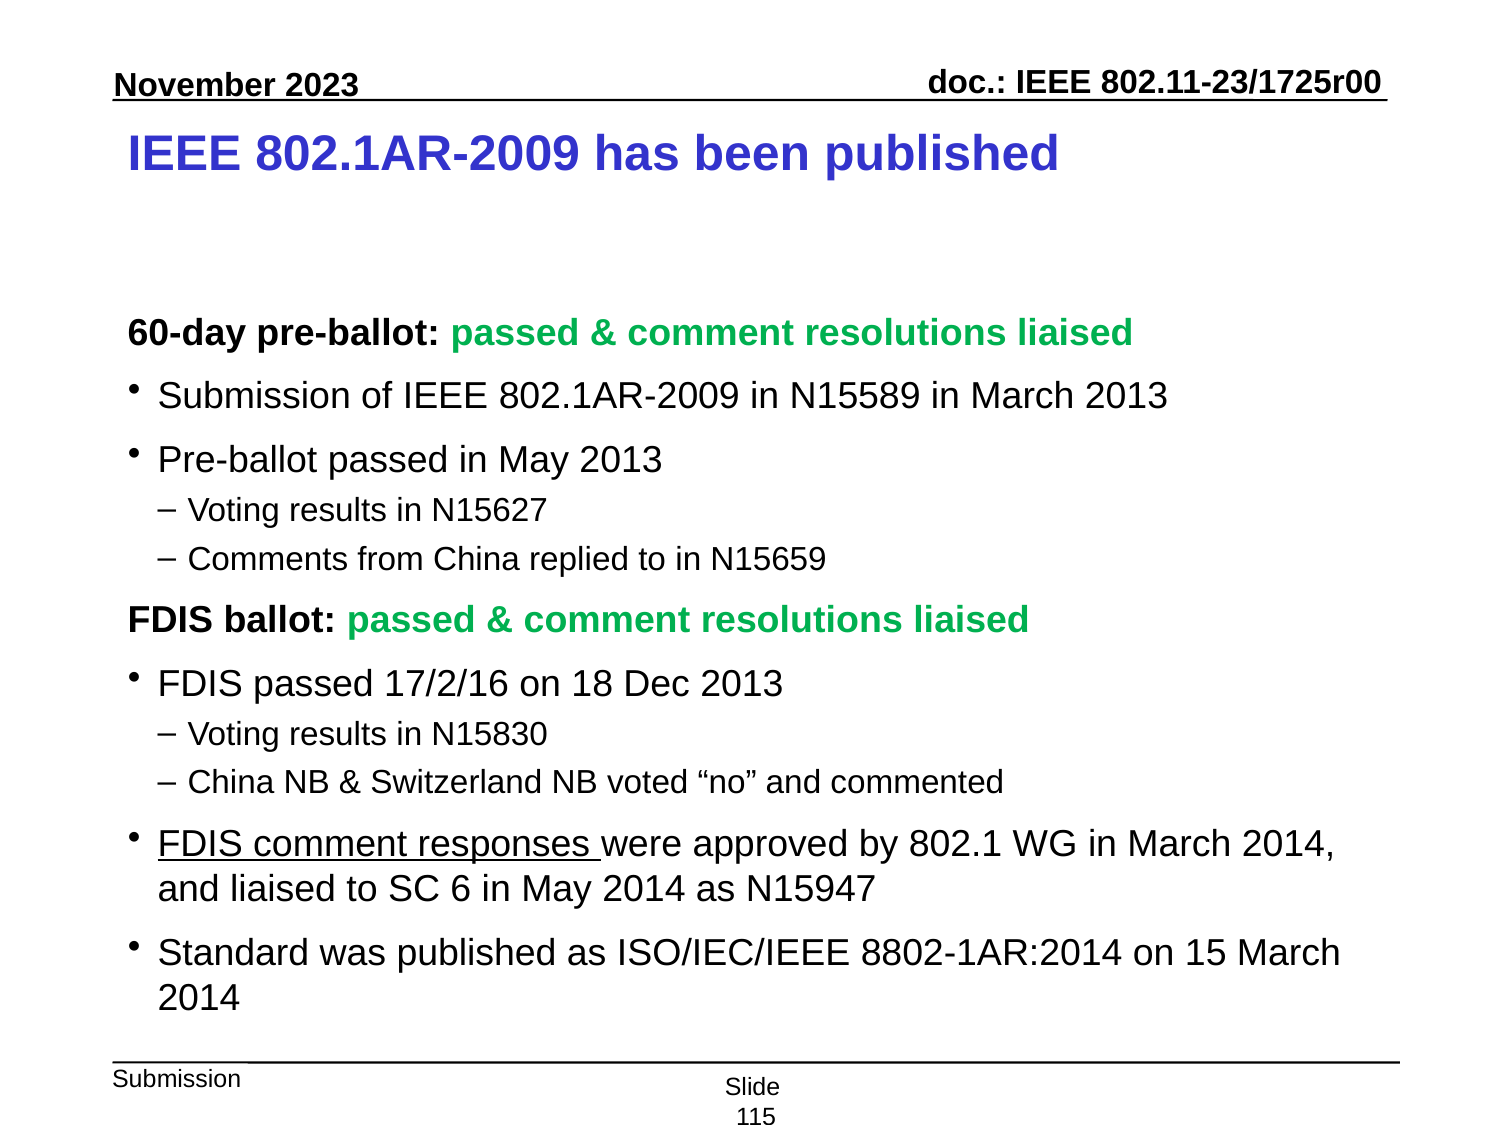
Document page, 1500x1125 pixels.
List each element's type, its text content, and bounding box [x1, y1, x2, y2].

slide_number Slide 115 [709, 1069, 803, 1101]
list 60-day pre-ballot: passed & comment resolutions liaised Submission of IEEE 802.1AR-2009 in N15589 in March 2013 Pre-ballot passed in May 2013 Voting results in N15627 Comments from China replied to in N15659 FDIS ballot: passed & comment resolutions liaised FDIS passed 17/2/16 on 18 Dec 2013 Voting results in N15830 China NB & Switzerland NB voted “no” and commented FDIS comment responses were approved by 802.1 WG in March 2014, and liaised to SC 6 in May 2014 as N15947 Standard was published as ISO/IEC/IEEE 8802-1AR:2014 on 15 March 2014 [112, 299, 1388, 975]
title IEEE 802.1AR-2009 has been published [112, 112, 1438, 288]
